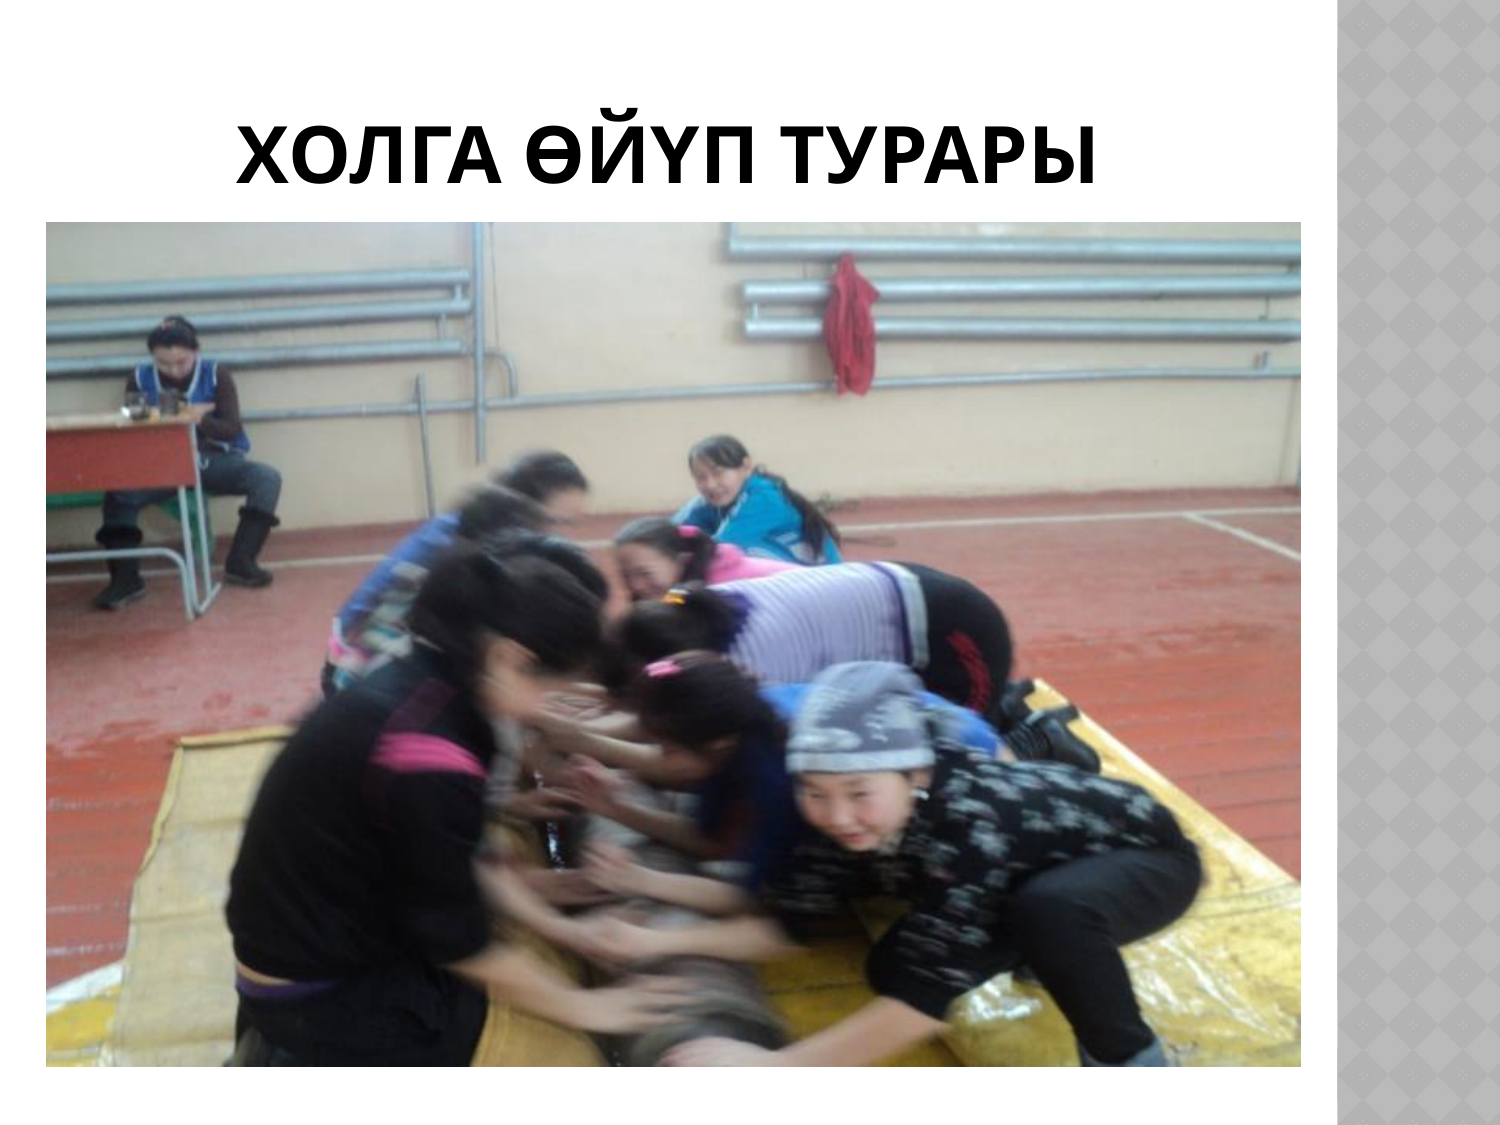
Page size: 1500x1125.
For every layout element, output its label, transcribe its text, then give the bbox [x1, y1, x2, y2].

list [46, 222, 1302, 1067]
title Холга ѳйүп турары [75, 52, 1263, 200]
